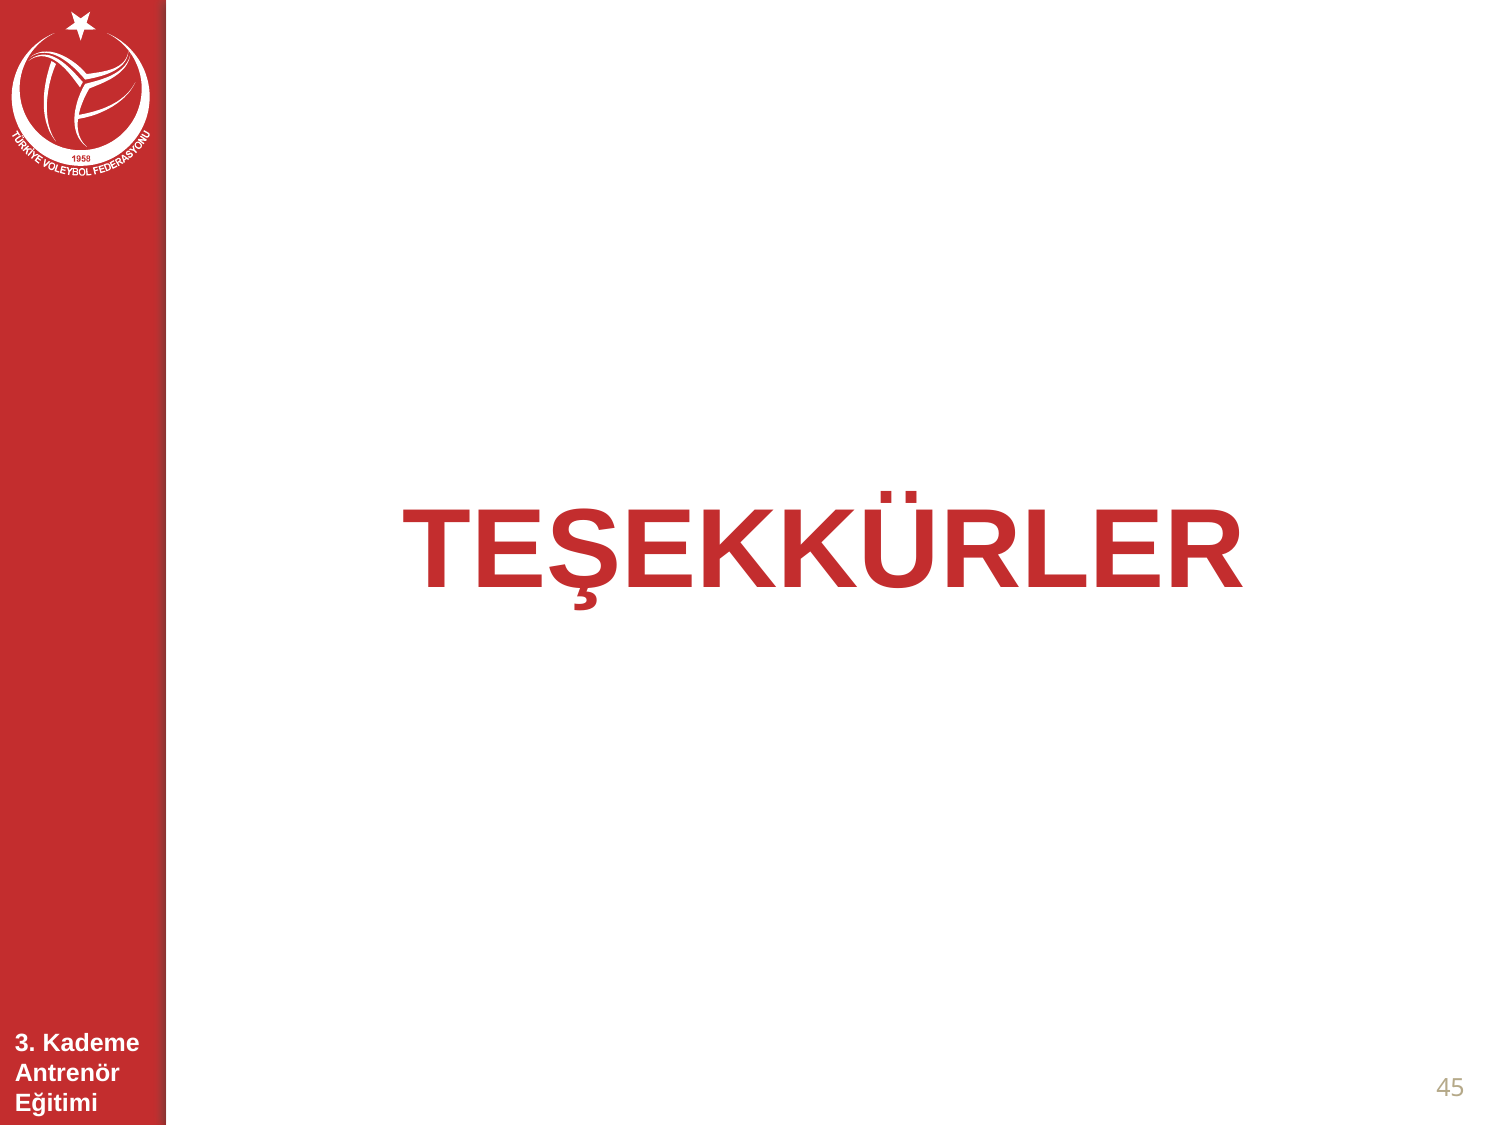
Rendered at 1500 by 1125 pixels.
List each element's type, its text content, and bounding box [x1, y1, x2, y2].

slide_number 45 [1413, 1034, 1488, 1113]
text_box TEŞEKKÜRLER [388, 467, 1262, 618]
